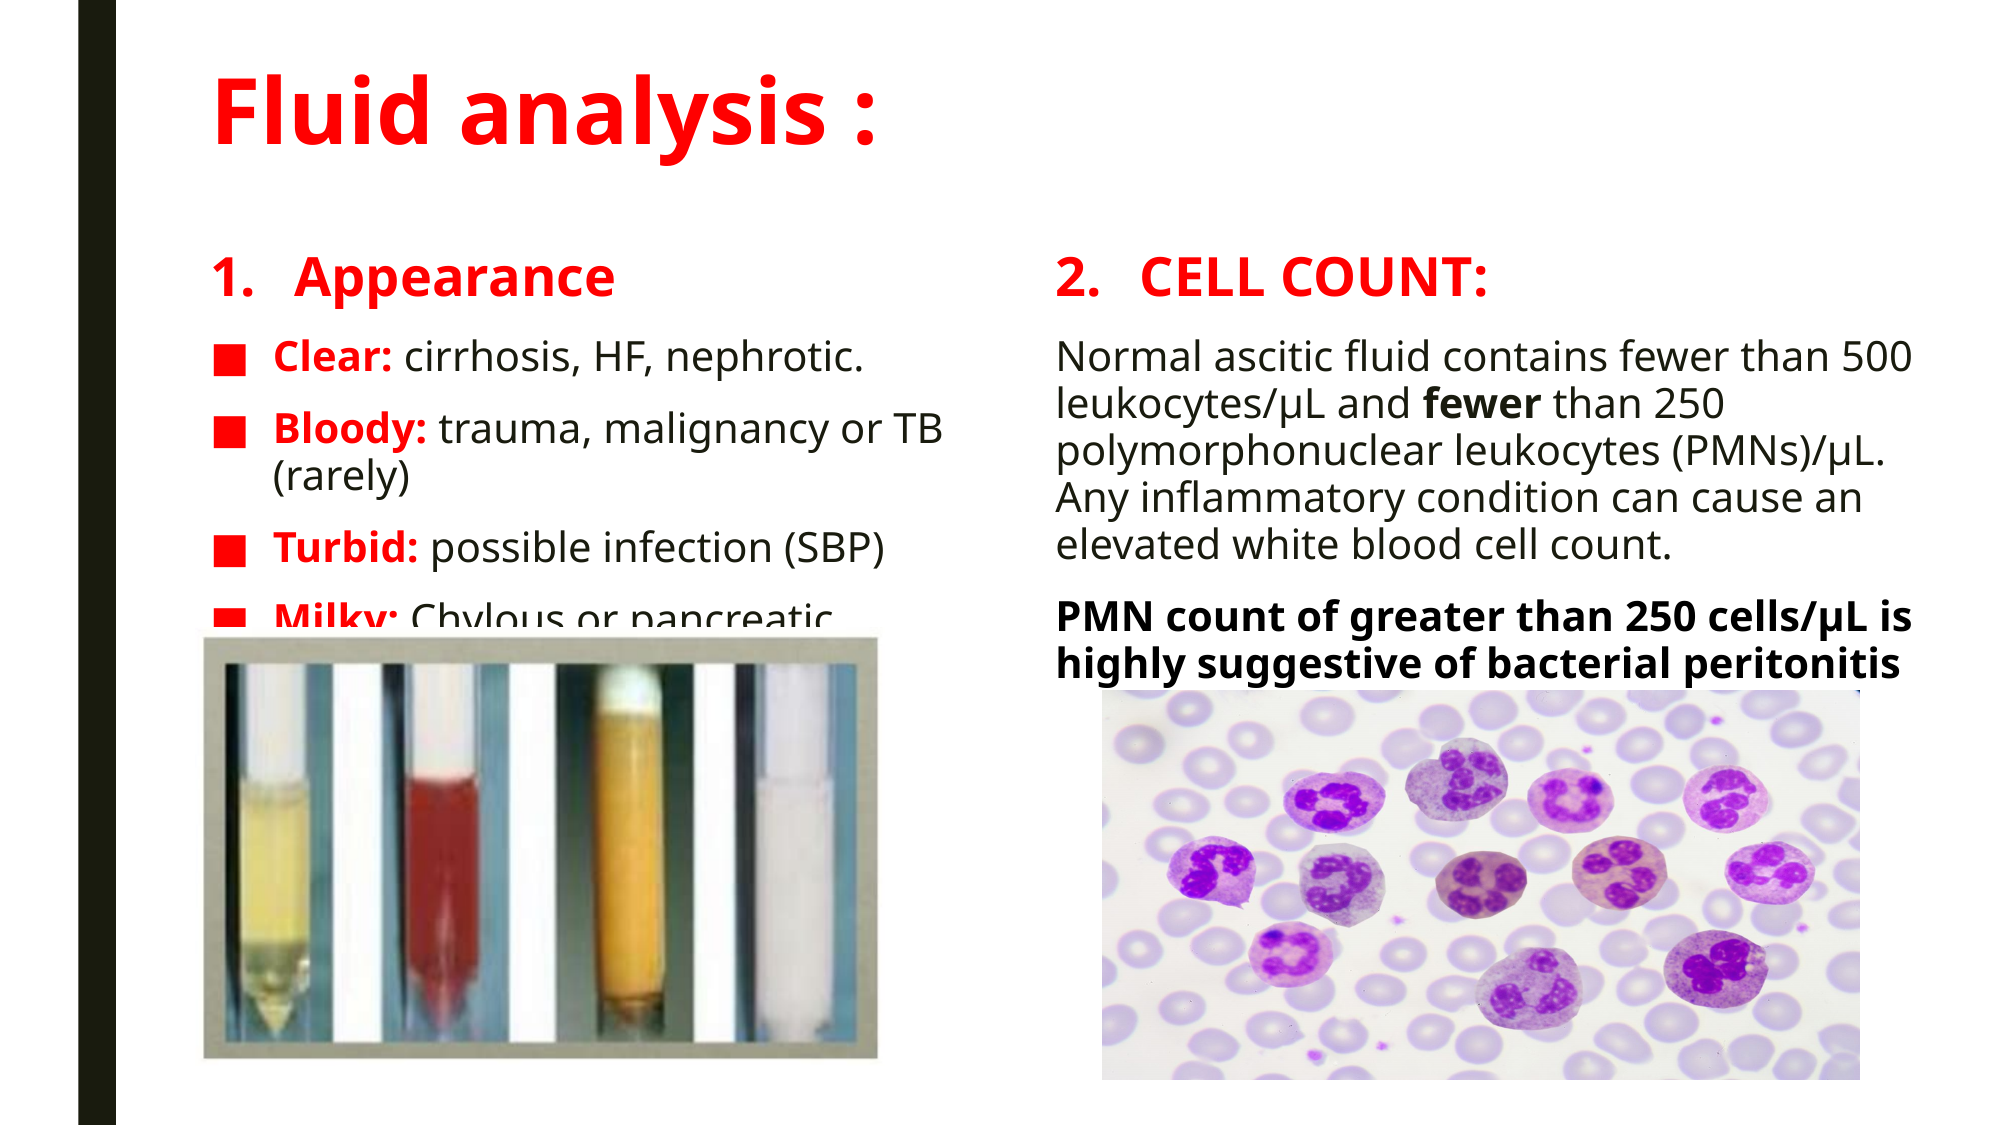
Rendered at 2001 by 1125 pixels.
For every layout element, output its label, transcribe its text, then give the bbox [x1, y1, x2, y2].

list Appearance Clear: cirrhosis, HF, nephrotic. Bloody: trauma, malignancy or TB (rarely) Turbid: possible infection (SBP) Milky: Chylous or pancreatic [195, 239, 1052, 828]
picture [1102, 690, 1860, 1080]
list CELL COUNT: Normal ascitic fluid contains fewer than 500 leukocytes/µL and fewer than 250 polymorphonuclear leukocytes (PMNs)/µL. Any inflammatory condition can cause an elevated white blood cell count. PMN count of greater than 250 cells/µL is highly suggestive of bacterial peritonitis [1040, 239, 1962, 725]
picture [194, 627, 885, 1066]
title Fluid analysis : [195, 59, 1770, 224]
